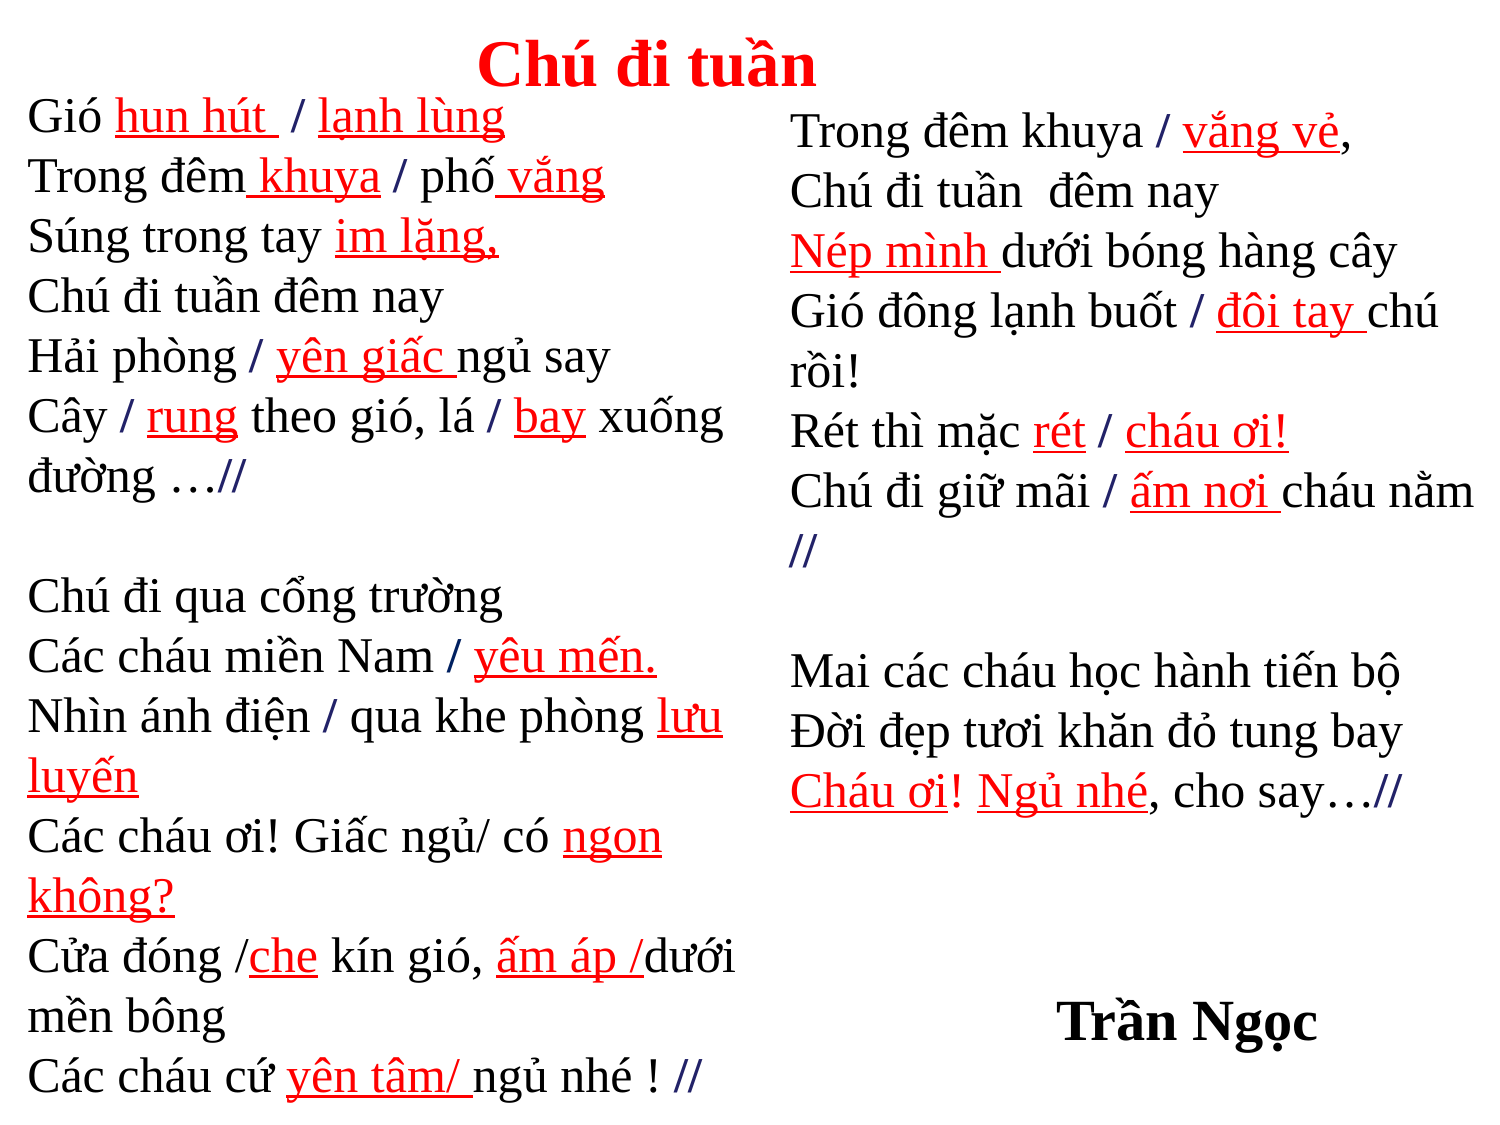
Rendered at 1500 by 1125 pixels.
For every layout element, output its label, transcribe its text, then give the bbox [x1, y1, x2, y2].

text_box Trong đêm khuya / vắng vẻ, Chú đi tuần đêm nay Nép mình dưới bóng hàng cây Gió đông lạnh buốt / đôi tay chú rồi! Rét thì mặc rét / cháu ơi! Chú đi giữ mãi / ấm nơi cháu nằm // Mai các cháu học hành tiến bộ Đời đẹp tươi khăn đỏ tung bay Cháu ơi! Ngủ nhé, cho say…// [774, 90, 1500, 826]
text_box Trần Ngọc [987, 975, 1388, 1060]
text_box Gió hun hút / lạnh lùng Trong đêm khuya / phố vắng Súng trong tay im lặng, Chú đi tuần đêm nay Hải phòng / yên giấc ngủ say Cây / rung theo gió, lá / bay xuống đường …// Chú đi qua cổng trường Các cháu miền Nam / yêu mến. Nhìn ánh điện / qua khe phòng lưu luyến Các cháu ơi! Giấc ngủ/ có ngon không? Cửa đóng /che kín gió, ấm áp /dưới mền bông Các cháu cứ yên tâm/ ngủ nhé ! // [12, 74, 775, 1110]
text_box Chú đi tuần [393, 12, 901, 108]
